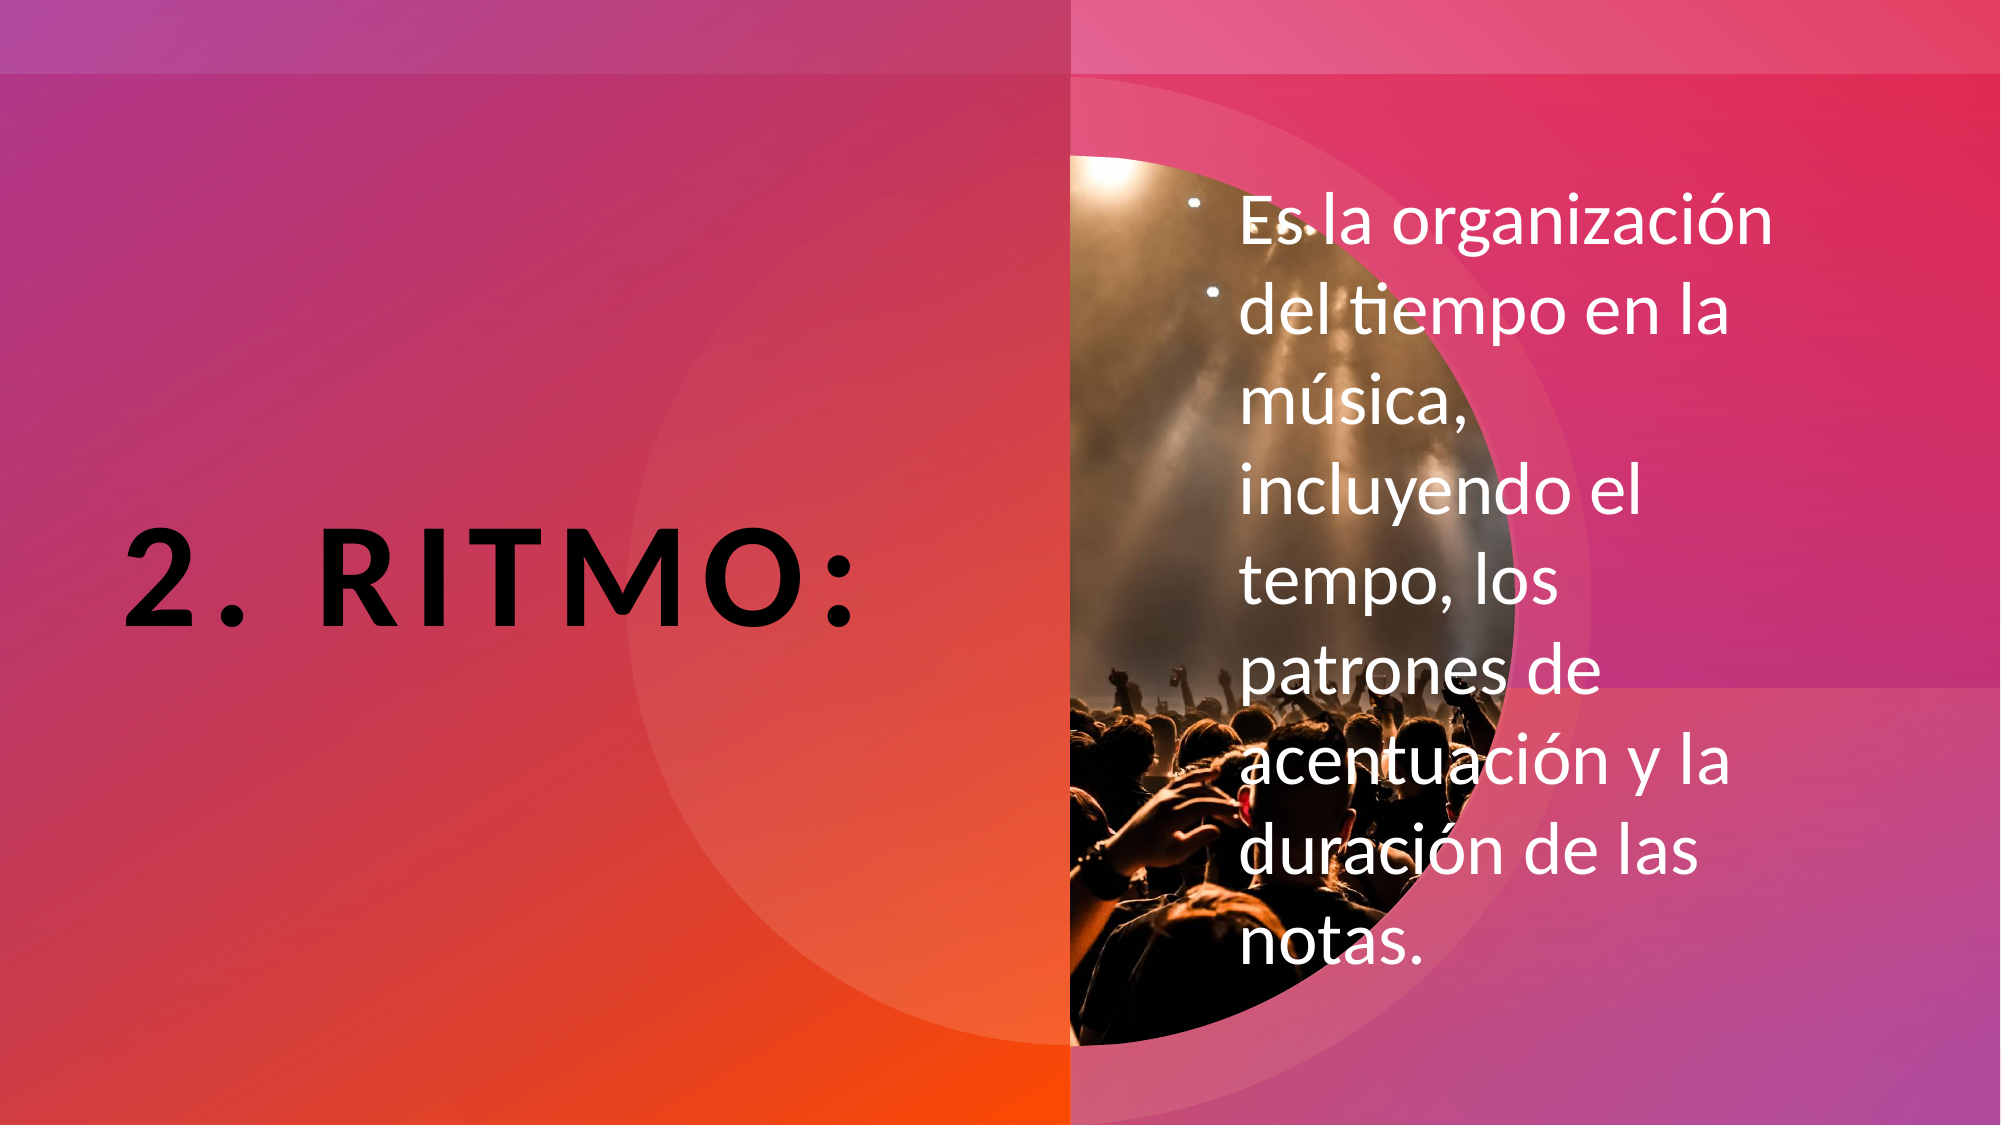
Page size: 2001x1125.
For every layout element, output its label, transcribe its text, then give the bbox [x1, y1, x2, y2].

text_box Es la organización del tiempo en la música, incluyendo el tempo, los patrones de acentuación y la duración de las notas. [1515, 161, 1806, 1032]
title 2. Ritmo: [121, 90, 1031, 1044]
picture [1070, 155, 1515, 1047]
